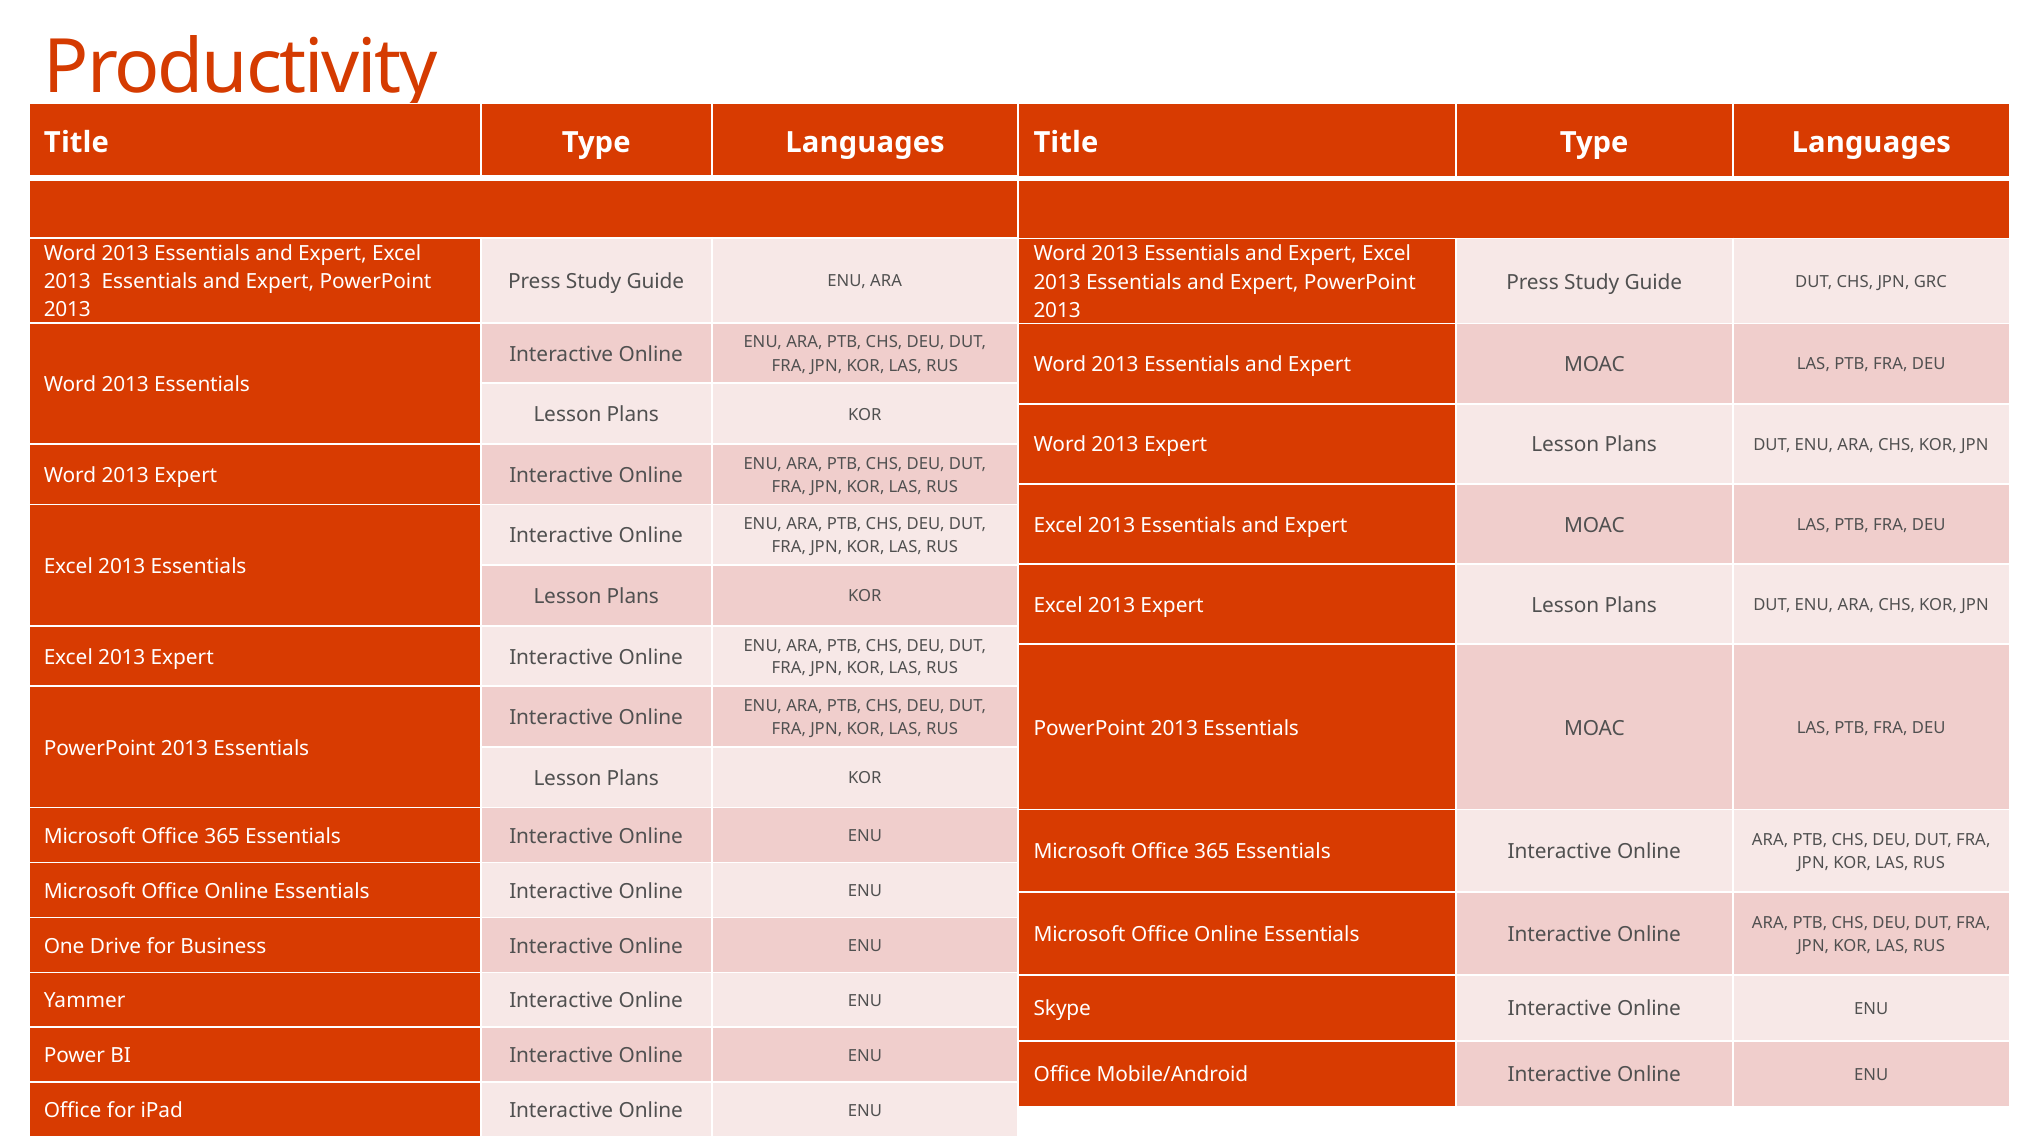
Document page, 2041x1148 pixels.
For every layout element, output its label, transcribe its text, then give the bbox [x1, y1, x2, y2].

table_cell Microsoft Office 365 Essentials [1019, 810, 1455, 891]
table_cell Press Study Guide [482, 239, 711, 322]
table_cell Office Mobile/Android [1019, 1042, 1455, 1106]
table_cell Word 2013 Essentials and Expert, Excel 2013 Essentials and Expert, PowerPoint 2013 [1019, 239, 1455, 323]
table_cell ENU, ARA, PTB, CHS, DEU, DUT, FRA, JPN, KOR, LAS, RUS [713, 324, 1017, 382]
table_cell DUT, CHS, JPN, GRC [1734, 239, 2009, 323]
table_cell Word 2013 Expert [1019, 405, 1455, 483]
table_cell One Drive for Business [30, 918, 480, 972]
table_cell DUT, ENU, ARA, CHS, KOR, JPN [1734, 565, 2009, 643]
table_header Type [482, 104, 711, 175]
table_cell [1019, 181, 2009, 238]
table_cell PowerPoint 2013 Essentials [1019, 645, 1455, 809]
table_cell LAS, PTB, FRA, DEU [1734, 645, 2009, 809]
table_cell Word 2013 Essentials and Expert, Excel 2013 Essentials and Expert, PowerPoint 2013 [30, 239, 480, 322]
table_cell ENU [713, 863, 1017, 917]
table_cell ENU [713, 1083, 1017, 1136]
table_cell KOR [713, 566, 1017, 625]
table_header Type [1457, 104, 1732, 176]
table_cell Interactive Online [482, 1028, 711, 1081]
table_cell MOAC [1457, 324, 1732, 403]
table_cell Interactive Online [482, 863, 711, 917]
table_cell Lesson Plans [1457, 565, 1732, 643]
table_cell Interactive Online [482, 505, 711, 564]
table_cell Microsoft Office 365 Essentials [30, 808, 480, 862]
table_cell ARA, PTB, CHS, DEU, DUT, FRA, JPN, KOR, LAS, RUS [1734, 810, 2009, 891]
title Productivity [28, 12, 2040, 96]
table_header Languages [1734, 104, 2009, 176]
table_cell Interactive Online [482, 324, 711, 382]
table_cell Lesson Plans [1457, 405, 1732, 483]
table_cell Interactive Online [1457, 976, 1732, 1040]
table_cell Lesson Plans [482, 384, 711, 443]
table_cell Word 2013 Essentials and Expert [1019, 324, 1455, 403]
table_cell Interactive Online [1457, 810, 1732, 891]
table_cell Interactive Online [1457, 893, 1732, 974]
table_cell Office for iPad [30, 1083, 480, 1136]
table_header Title [30, 104, 480, 175]
table_cell ENU, ARA, PTB, CHS, DEU, DUT, FRA, JPN, KOR, LAS, RUS [713, 505, 1017, 564]
table_cell ENU, ARA, PTB, CHS, DEU, DUT, FRA, JPN, KOR, LAS, RUS [713, 687, 1017, 746]
table_cell Skype [1019, 976, 1455, 1040]
table_cell ENU [713, 918, 1017, 972]
table_header Languages [713, 104, 1017, 175]
table_cell ENU, ARA [713, 239, 1017, 322]
table_cell [30, 181, 1017, 237]
table_cell MOAC [1457, 645, 1732, 809]
table_cell Excel 2013 Essentials and Expert [1019, 485, 1455, 563]
table_cell Interactive Online [482, 918, 711, 972]
table_cell Interactive Online [482, 973, 711, 1026]
table_cell ENU [713, 1028, 1017, 1081]
table_cell Microsoft Office Online Essentials [1019, 893, 1455, 974]
table_cell Interactive Online [482, 1083, 711, 1136]
table_cell MOAC [1457, 485, 1732, 563]
table_cell KOR [713, 748, 1017, 807]
table_cell ENU [1734, 976, 2009, 1040]
table_cell Interactive Online [482, 445, 711, 504]
table_cell ENU [713, 808, 1017, 862]
table_cell Excel 2013 Expert [30, 627, 480, 685]
table_cell KOR [713, 384, 1017, 443]
table_cell Microsoft Office Online Essentials [30, 863, 480, 917]
table_cell LAS, PTB, FRA, DEU [1734, 324, 2009, 403]
table_cell Word 2013 Essentials [30, 324, 480, 443]
table_cell Lesson Plans [482, 566, 711, 625]
table_cell ENU [1734, 1042, 2009, 1106]
table_cell ENU, ARA, PTB, CHS, DEU, DUT, FRA, JPN, KOR, LAS, RUS [713, 445, 1017, 504]
table_cell ENU, ARA, PTB, CHS, DEU, DUT, FRA, JPN, KOR, LAS, RUS [713, 627, 1017, 685]
table_cell DUT, ENU, ARA, CHS, KOR, JPN [1734, 405, 2009, 483]
table_cell Interactive Online [482, 808, 711, 862]
table_cell ARA, PTB, CHS, DEU, DUT, FRA, JPN, KOR, LAS, RUS [1734, 893, 2009, 974]
table_cell Yammer [30, 973, 480, 1026]
table_cell Excel 2013 Essentials [30, 505, 480, 625]
table_header Title [1019, 104, 1455, 176]
table_cell Word 2013 Expert [30, 445, 480, 504]
table_cell Interactive Online [482, 627, 711, 685]
table_cell Interactive Online [1457, 1042, 1732, 1106]
table_cell PowerPoint 2013 Essentials [30, 687, 480, 807]
table_cell Excel 2013 Expert [1019, 565, 1455, 643]
table_cell Press Study Guide [1457, 239, 1732, 323]
table_cell Lesson Plans [482, 748, 711, 807]
table_cell ENU [713, 973, 1017, 1026]
table_cell Power BI [30, 1028, 480, 1081]
table_cell LAS, PTB, FRA, DEU [1734, 485, 2009, 563]
table_cell Interactive Online [482, 687, 711, 746]
